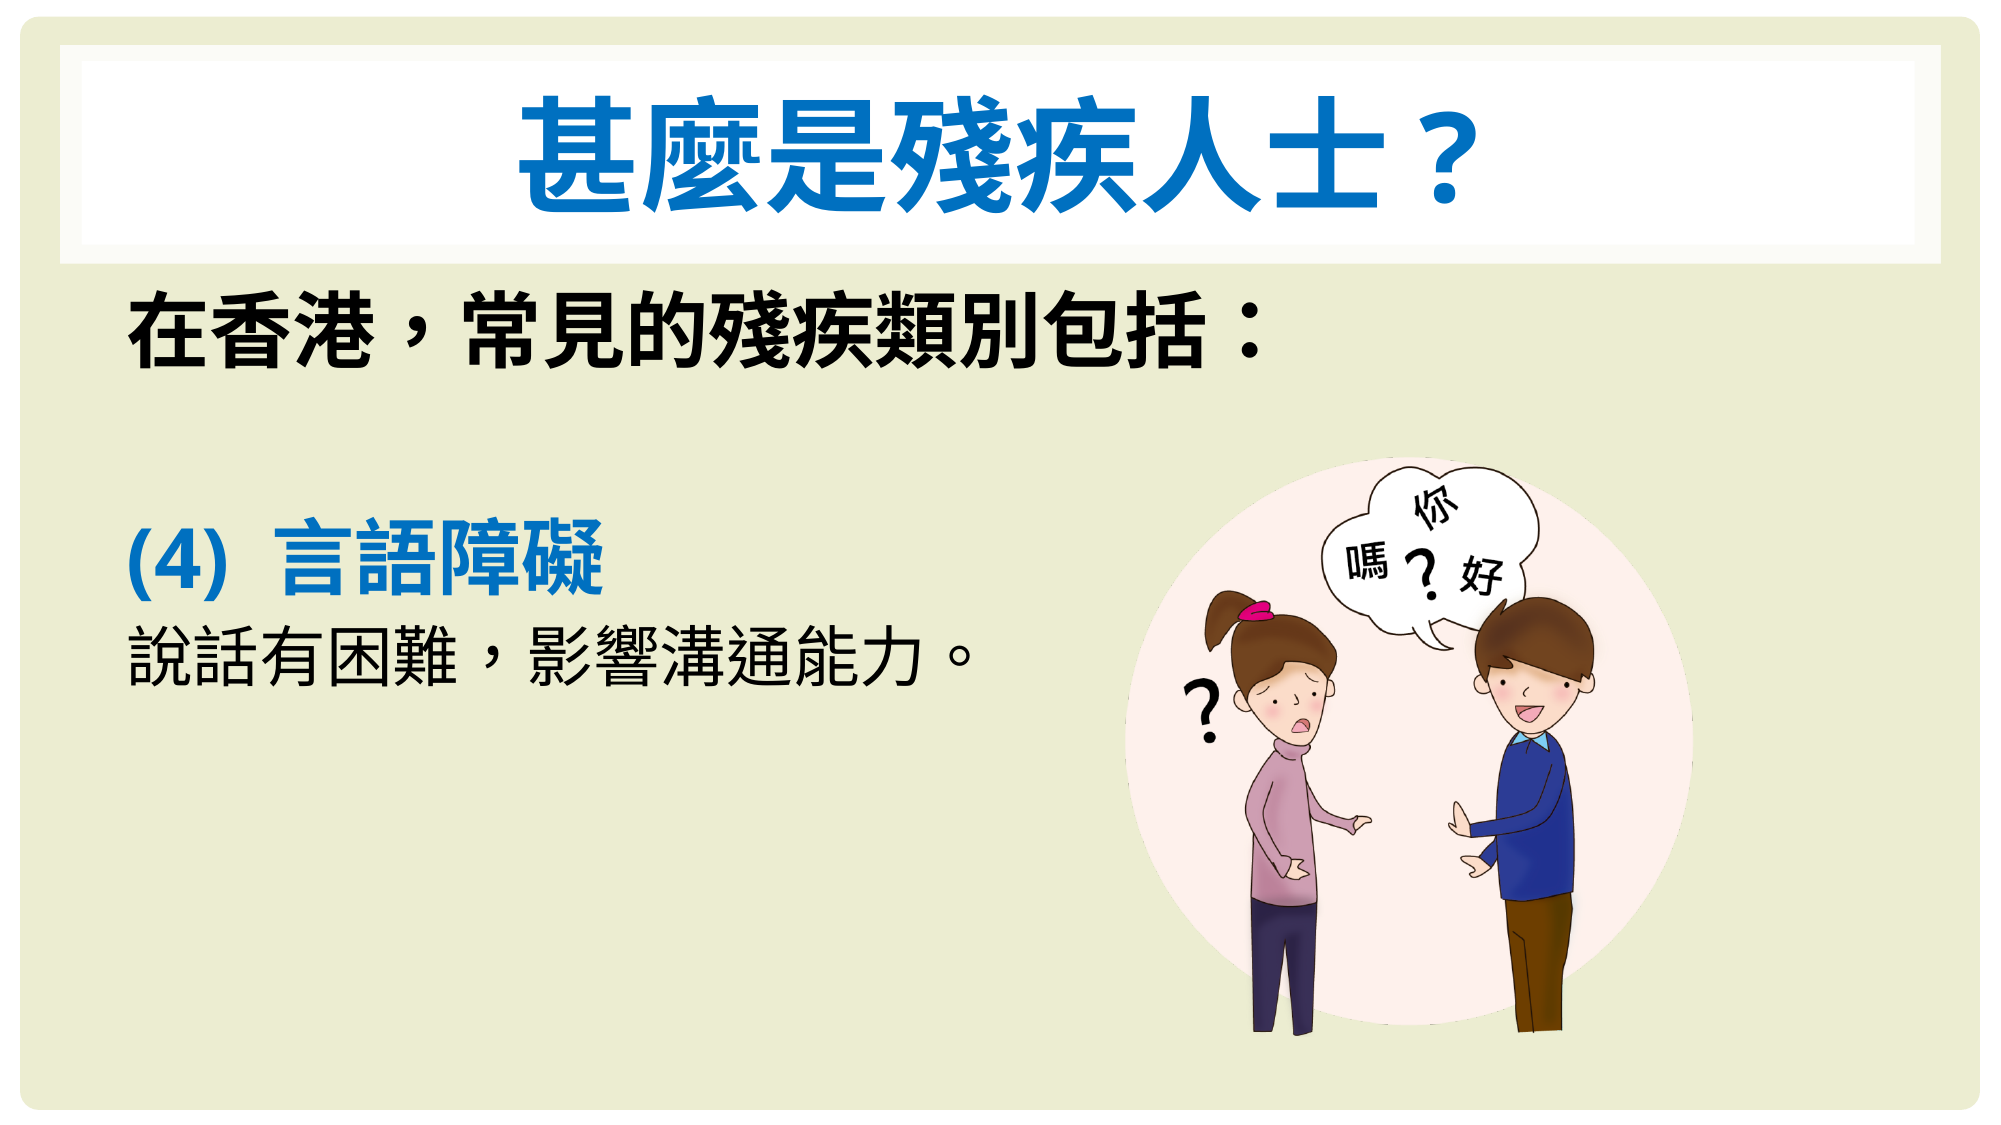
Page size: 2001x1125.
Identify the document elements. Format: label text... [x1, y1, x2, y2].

list 在香港，常見的殘疾類別包括： (4) 言語障礙 說話有困難，影響溝通能力。 [111, 270, 1522, 386]
picture [1113, 445, 1705, 1037]
title 甚麼是殘疾人士? [93, 66, 1900, 238]
